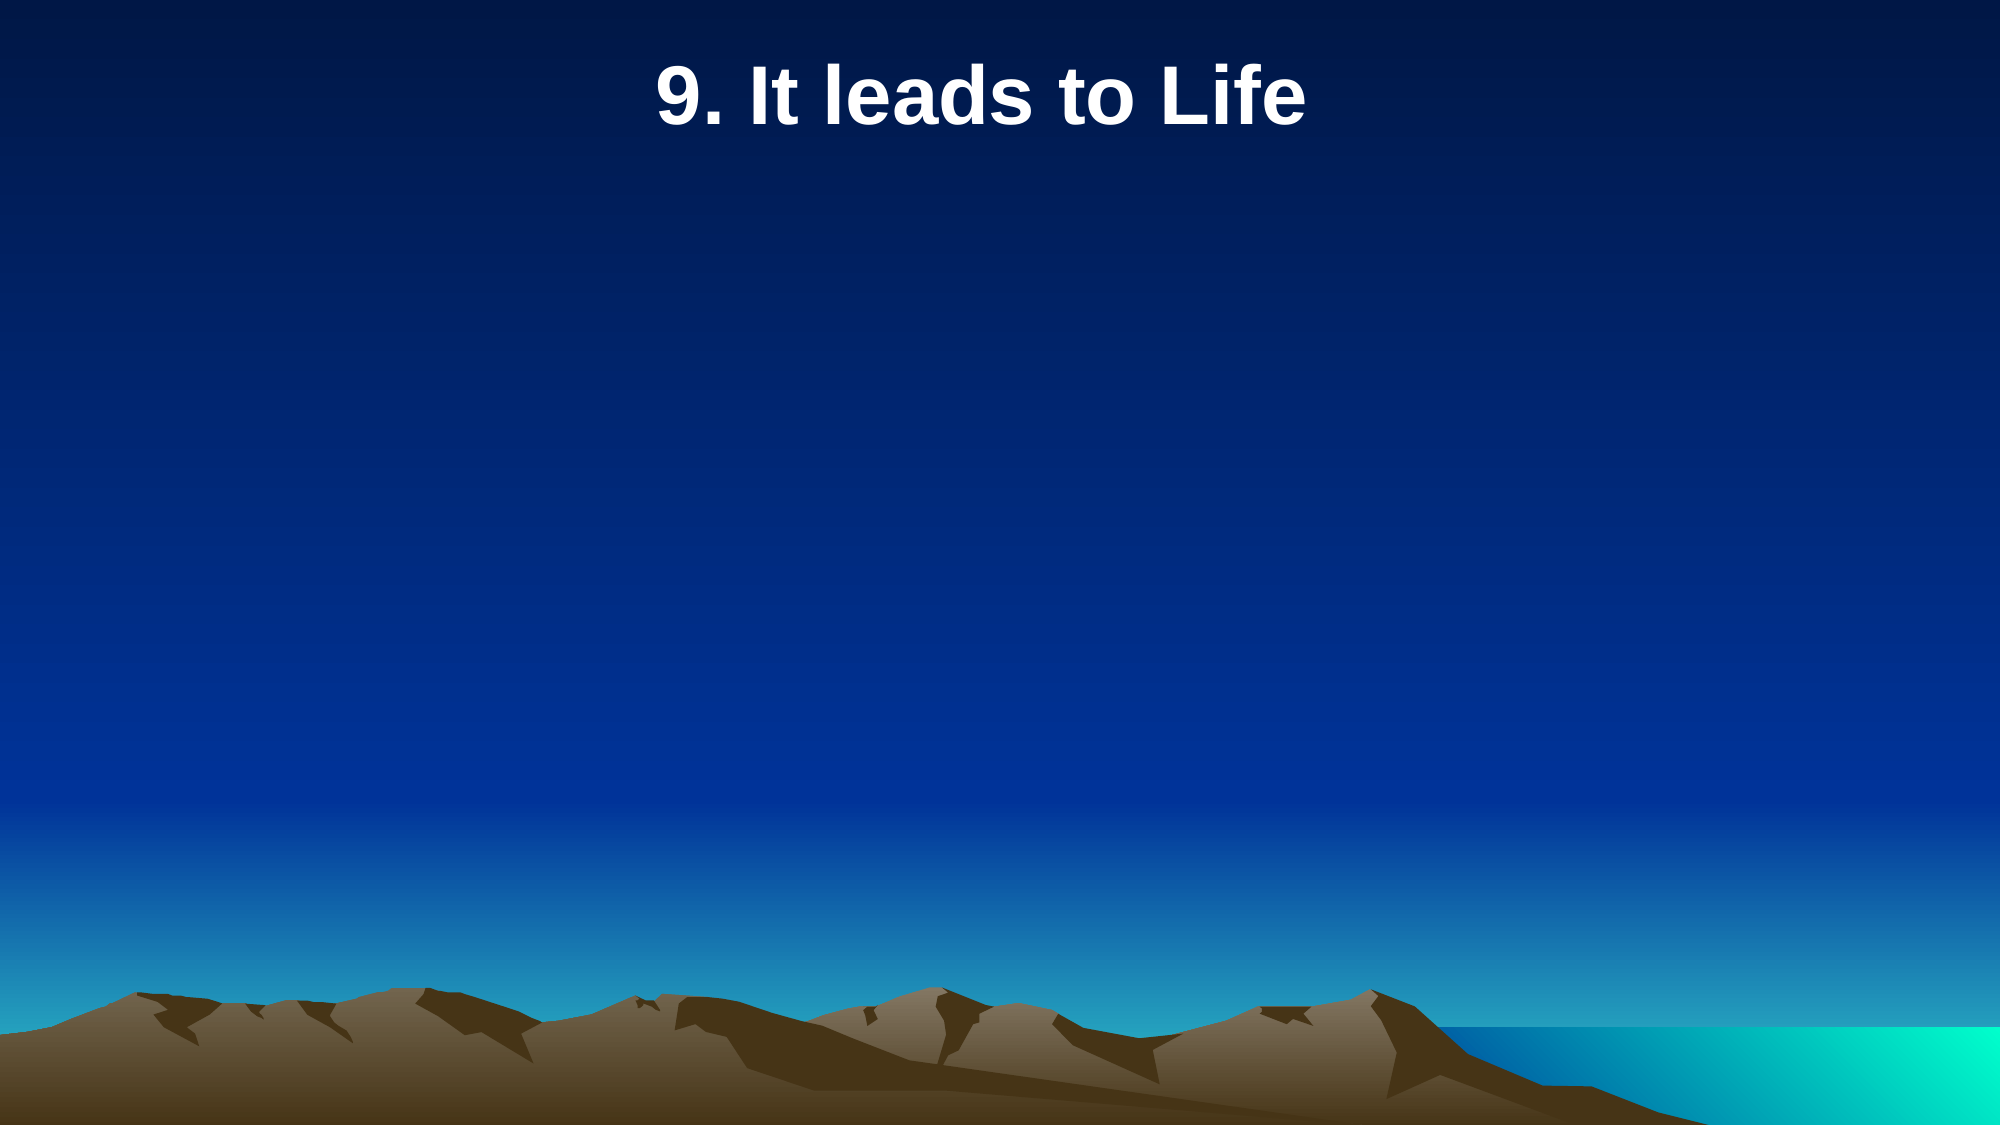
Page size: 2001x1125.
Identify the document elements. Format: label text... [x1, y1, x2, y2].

text_box 9. It leads to Life [262, 33, 1725, 149]
